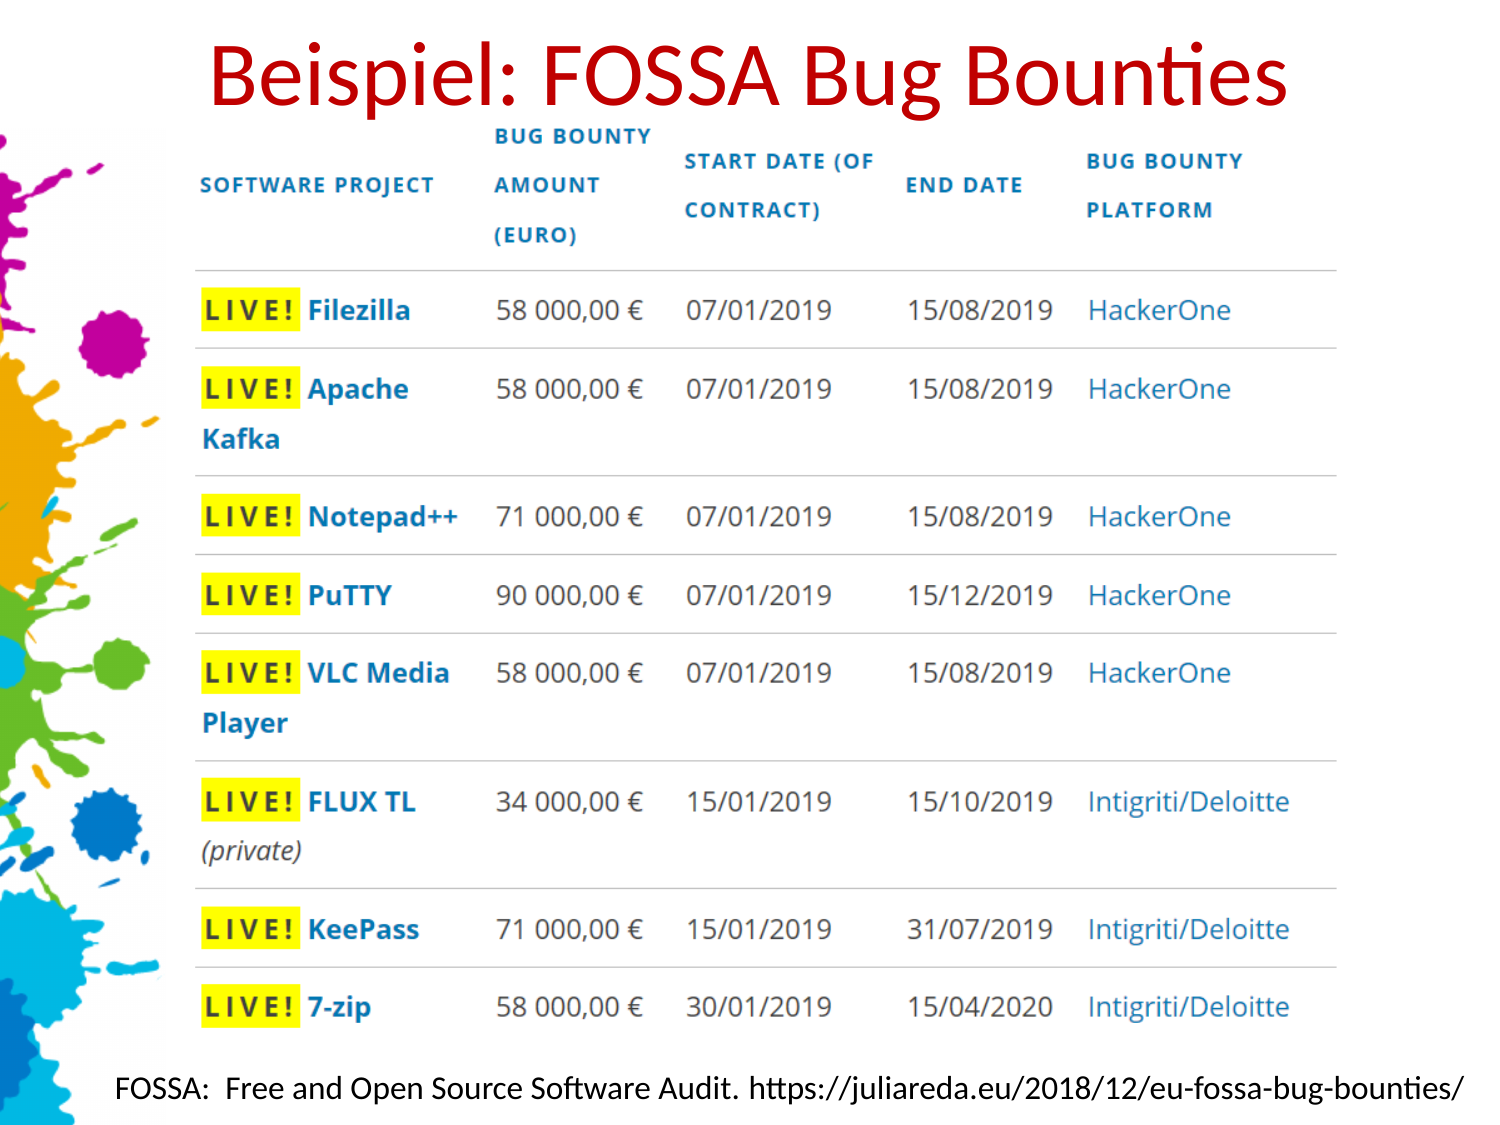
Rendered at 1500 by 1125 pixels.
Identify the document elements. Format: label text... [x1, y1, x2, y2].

picture [0, 138, 165, 1125]
picture [194, 125, 1353, 1034]
title Beispiel: FOSSA Bug Bounties [0, 0, 1500, 138]
text_box FOSSA: Free and Open Source Software Audit. https://juliareda.eu/2018/12/eu-fossa-bug-bounties/ [100, 1058, 1500, 1114]
